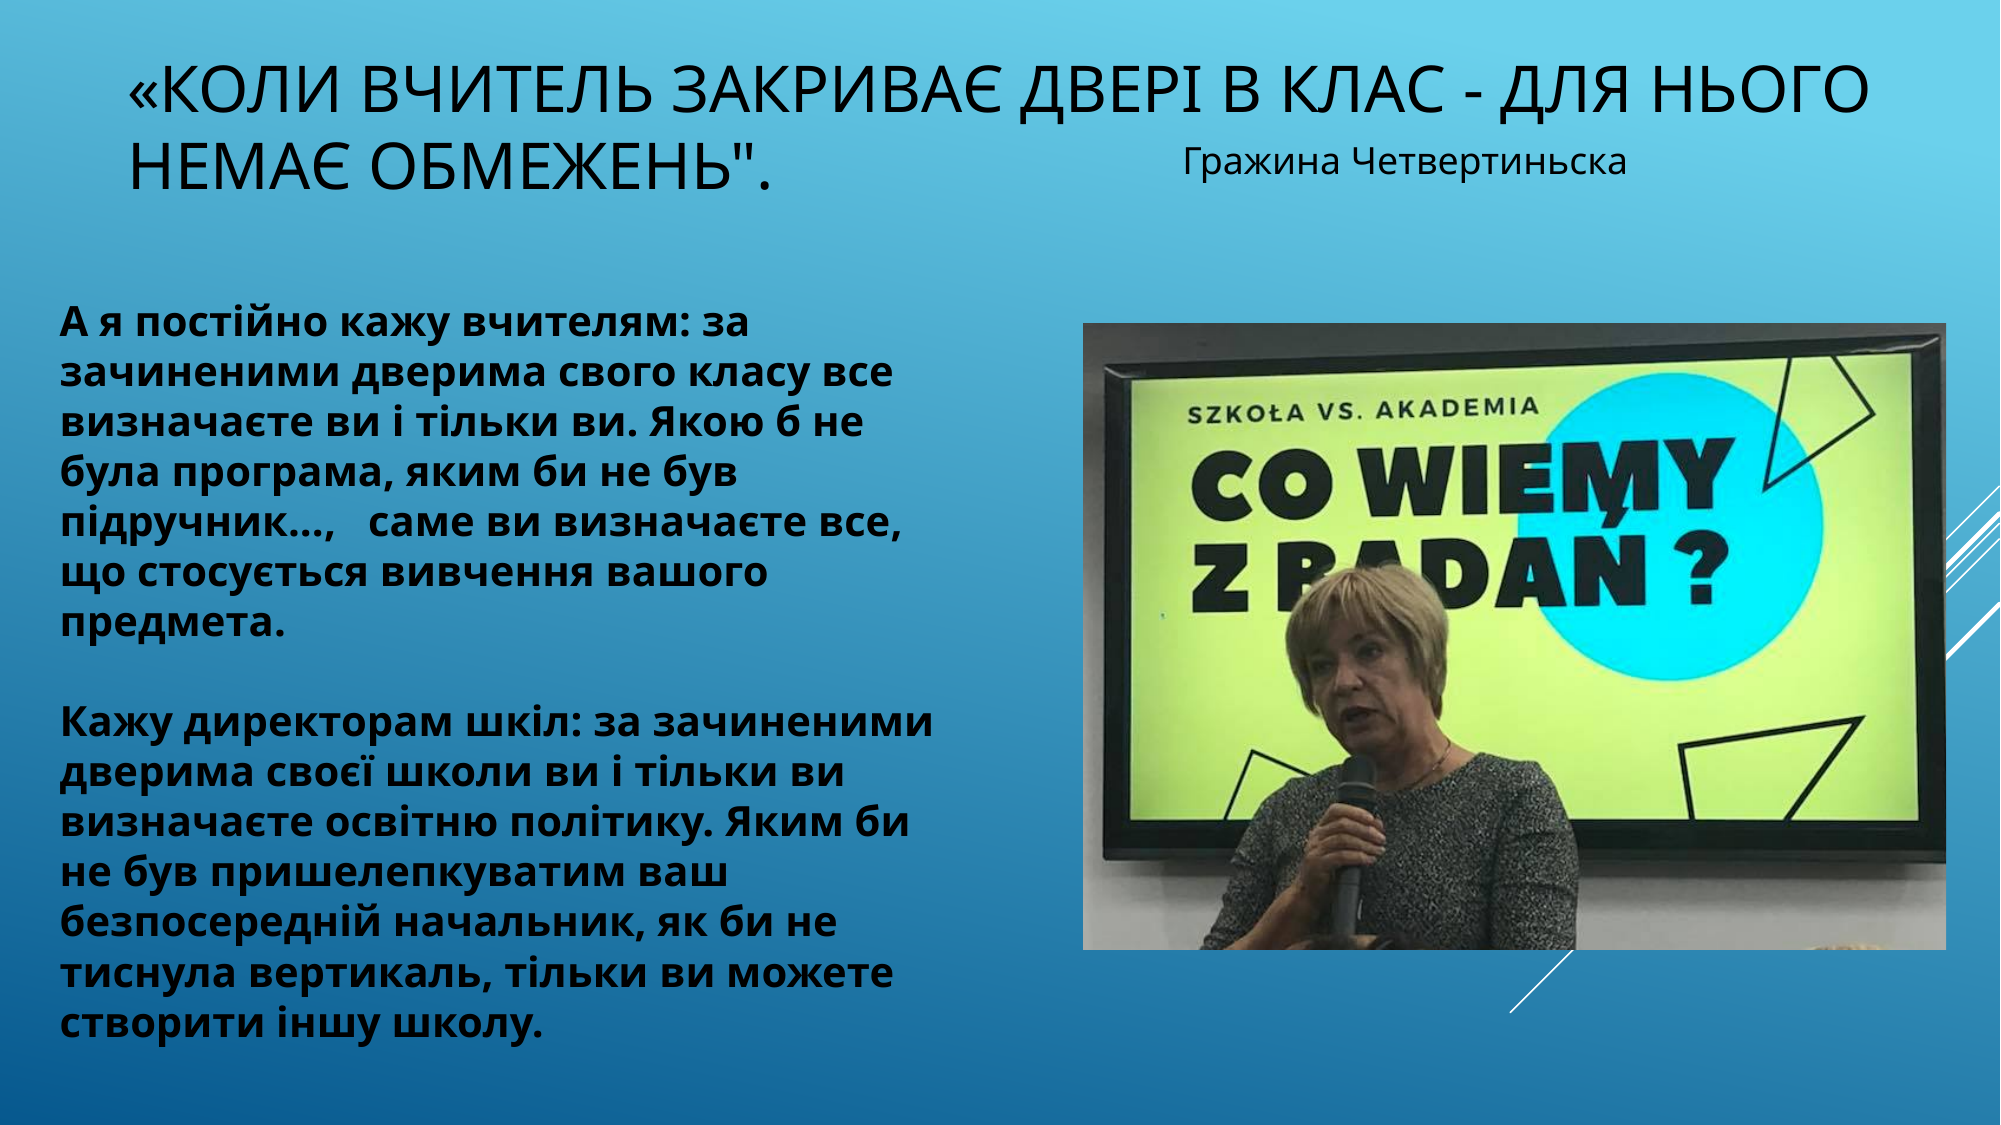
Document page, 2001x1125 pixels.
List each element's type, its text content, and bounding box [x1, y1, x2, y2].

title «Коли вчитель закриває двері в клас - для нього немає обмежень". [112, 40, 1915, 211]
text_box А я постійно кажу вчителям: за зачиненими дверима свого класу все визначаєте ви і тільки ви. Якою б не була програма, яким би не був підручник..., саме ви визначаєте все, що стосується вивчення вашого предмета. Кажу директорам шкіл: за зачиненими дверима своєї школи ви і тільки ви визначаєте освітню політику. Яким би не був пришелепкуватим ваш безпосередній начальник, як би не тиснула вертикаль, тільки ви можете створити іншу школу. [44, 287, 976, 1053]
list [1082, 322, 1947, 950]
text_box Гражина Четвертиньска [1167, 129, 1810, 190]
